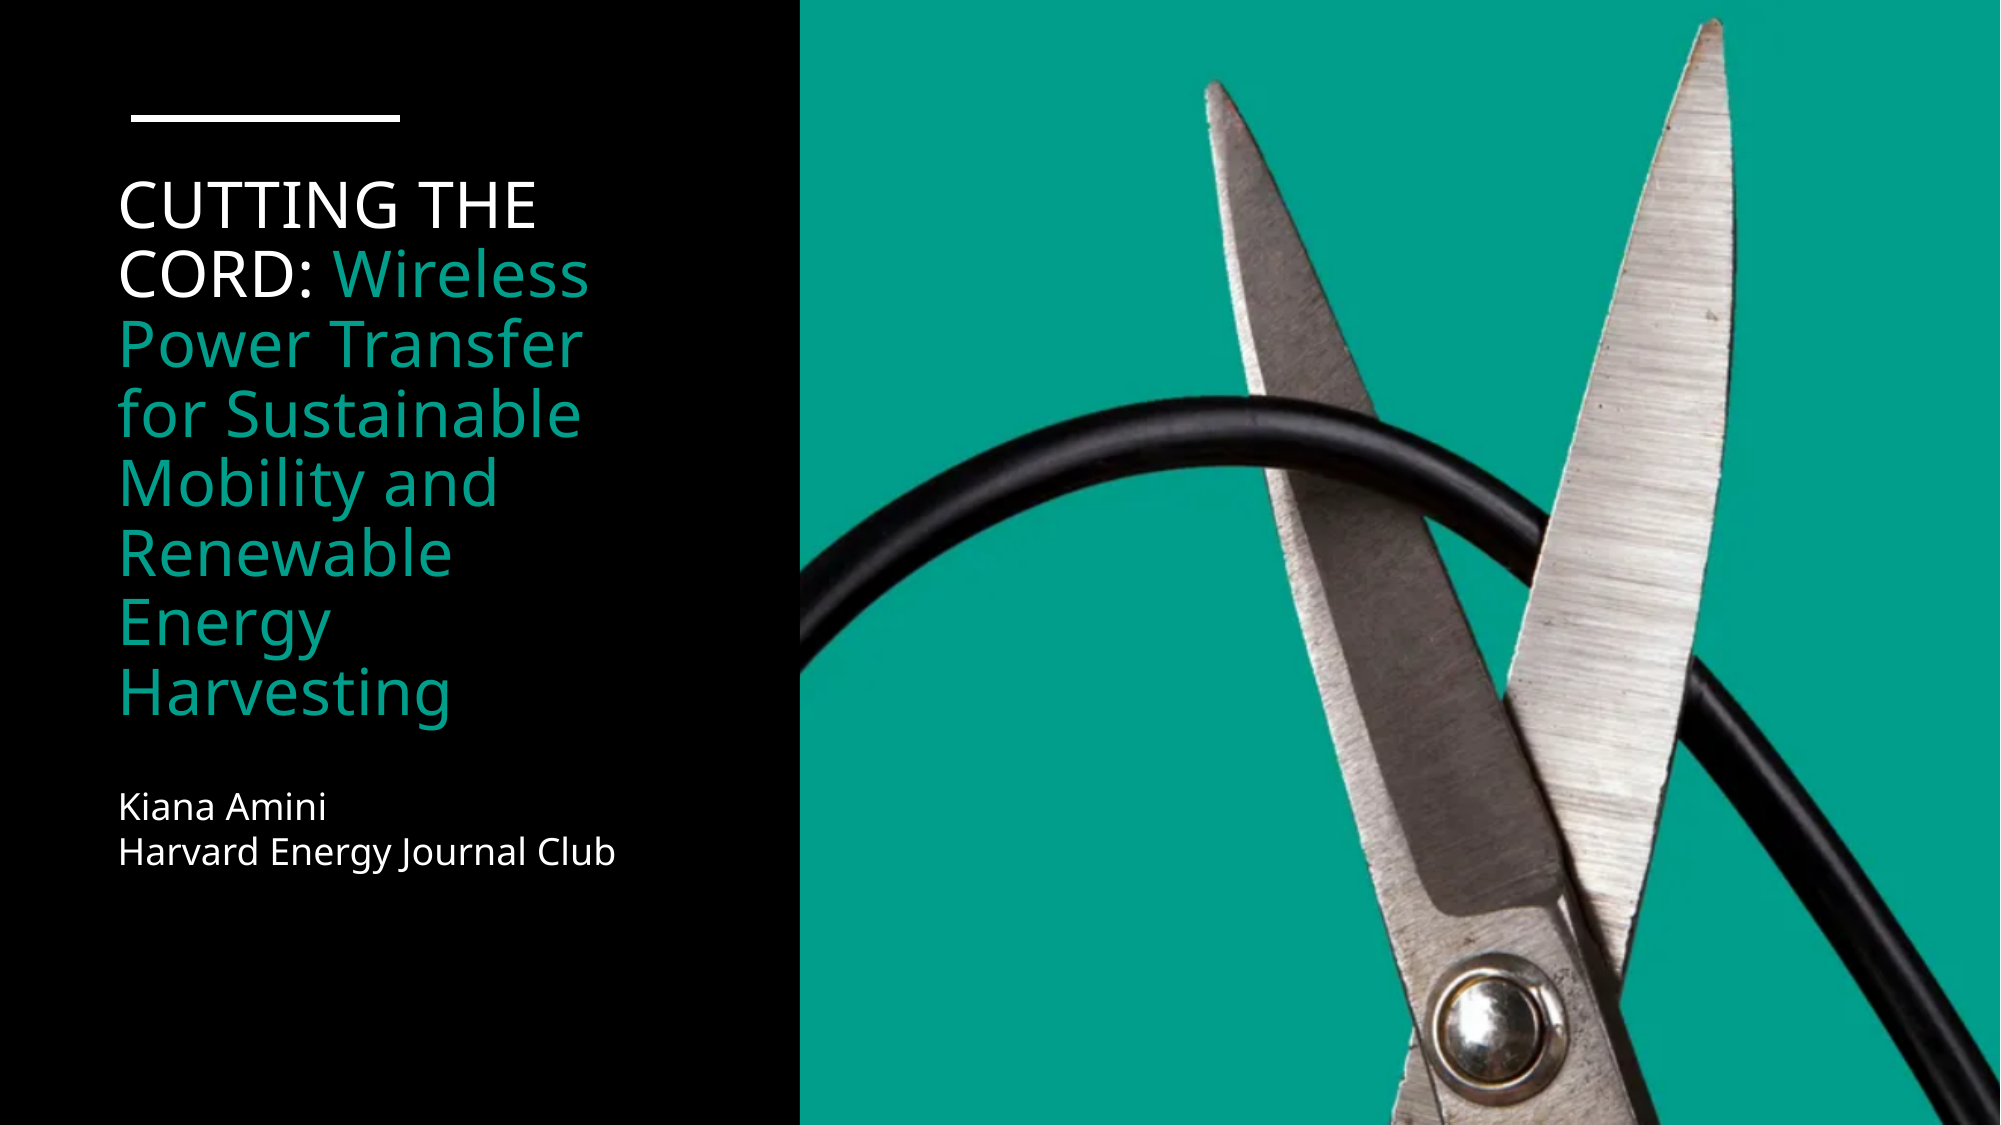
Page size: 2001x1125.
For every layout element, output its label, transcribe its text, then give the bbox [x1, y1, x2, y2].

text_box Cutting the Cord: Wireless Power Transfer for Sustainable Mobility and Renewable Energy Harvesting [102, 164, 697, 763]
text_box [0, 0, 799, 1125]
picture [799, 0, 2000, 1125]
text_box Kiana Amini Harvard Energy Journal Club [102, 775, 697, 881]
